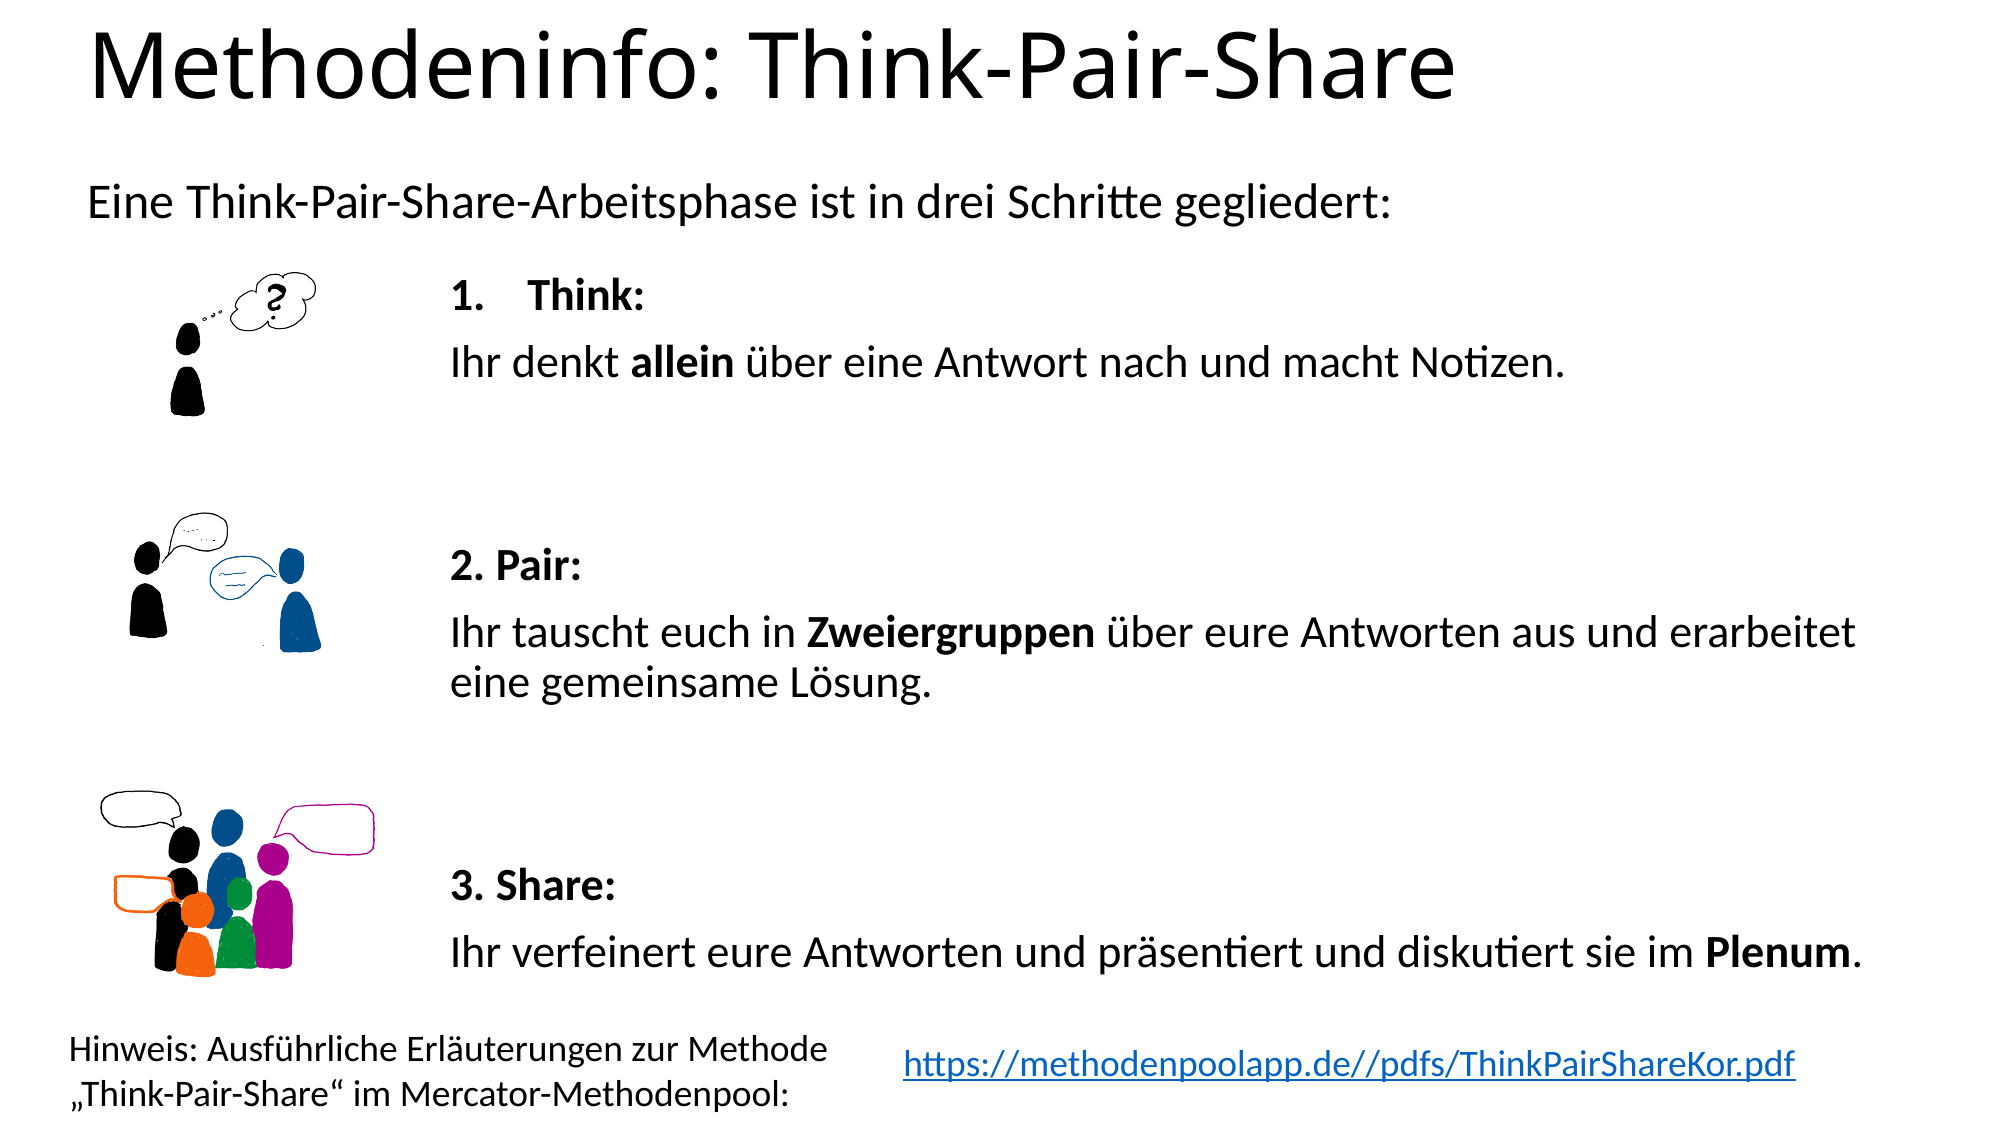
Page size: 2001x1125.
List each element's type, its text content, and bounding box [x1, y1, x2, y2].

text_box https://methodenpoolapp.de//pdfs/ThinkPairShareKor.pdf [888, 1031, 1858, 1125]
picture [90, 781, 391, 982]
text_box Hinweis: Ausführliche Erläuterungen zur Methode „Think-Pair-Share“ im Mercator-Methodenpool: [54, 1016, 885, 1122]
title Methodeninfo: Think-Pair-Share [72, 0, 1798, 139]
picture [121, 502, 327, 664]
list Think: Ihr denkt allein über eine Antwort nach und macht Notizen. 2. Pair: Ihr tauscht euch in Zweiergruppen über eure Antworten aus und erarbeitet eine gemeinsame Lösung. 3. Share: Ihr verfeinert eure Antworten und präsentiert und diskutiert sie im Plenum. [434, 263, 1879, 1031]
text_box Eine Think-Pair-Share-Arbeitsphase ist in drei Schritte gegliedert: [72, 160, 1458, 236]
picture [152, 262, 329, 425]
